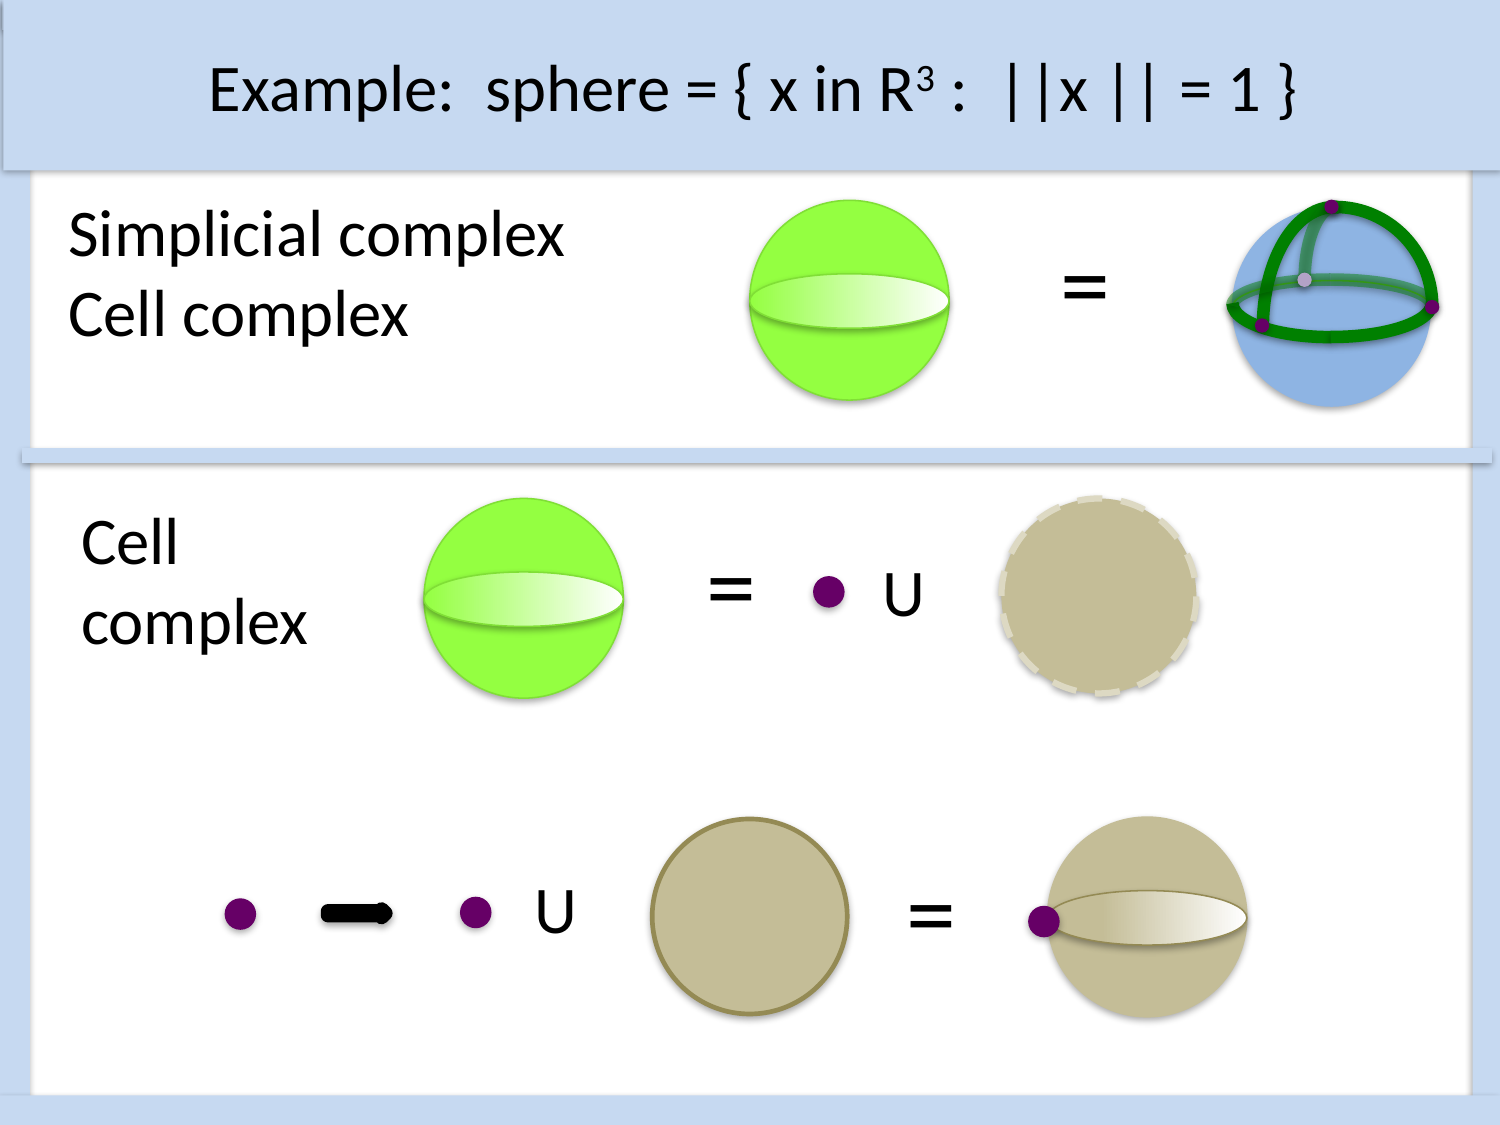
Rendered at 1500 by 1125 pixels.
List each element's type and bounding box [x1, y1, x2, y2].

text_box [460, 858, 609, 956]
text_box [1231, 200, 1439, 447]
text_box [749, 200, 950, 401]
text_box [1047, 816, 1248, 1018]
text_box [0, 0, 1500, 1125]
text_box [423, 498, 624, 699]
